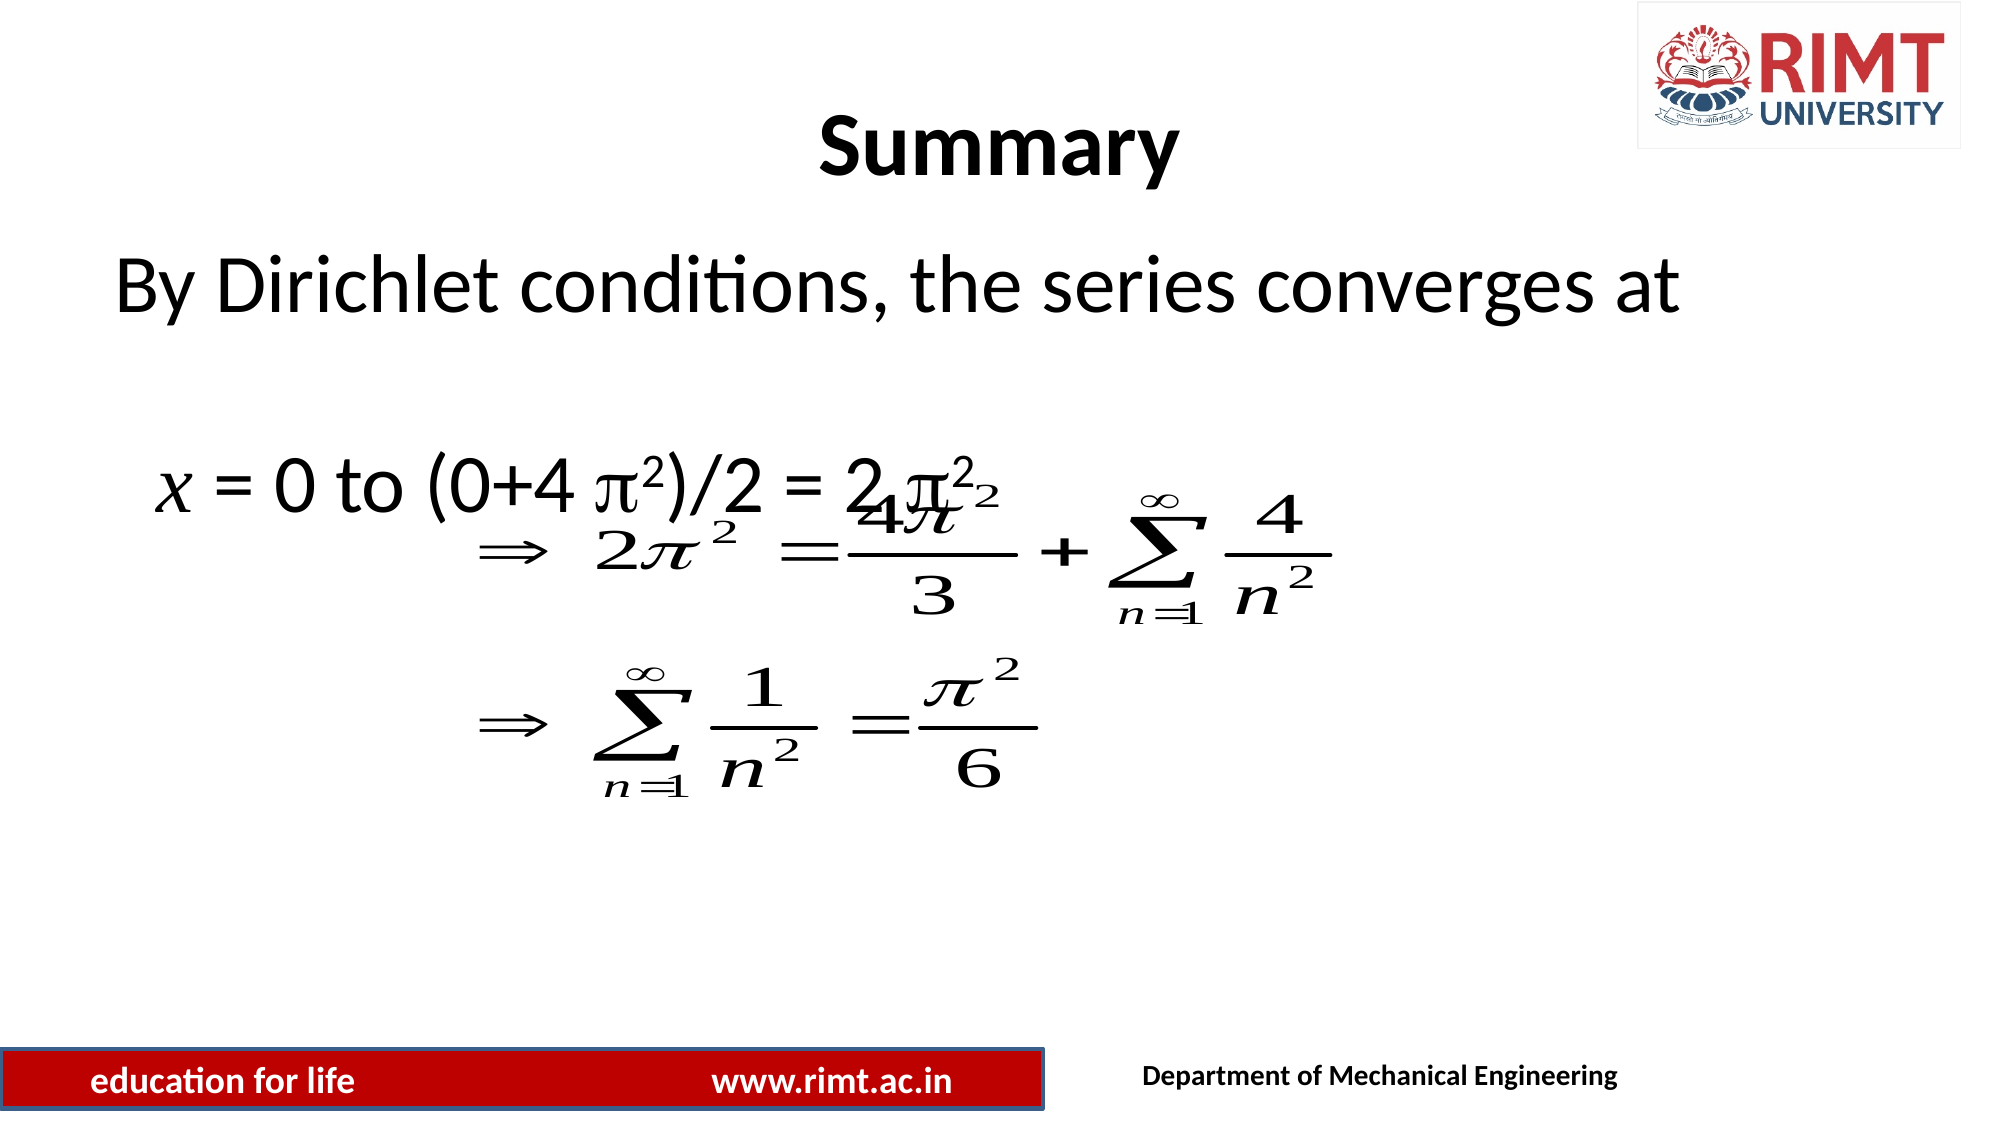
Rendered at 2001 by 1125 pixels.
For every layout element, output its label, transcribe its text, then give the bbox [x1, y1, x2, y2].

picture [1637, 1, 1961, 149]
text_box education for life www.rimt.ac.in [0, 1047, 1045, 1111]
text_box By Dirichlet conditions, the series converges at x = 0 to (0+4 2)/2 = 2 2 [99, 221, 1739, 537]
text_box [462, 470, 1352, 809]
text_box Department of Mechanical Engineering [1042, 1044, 1718, 1104]
title Summary [99, 45, 1900, 233]
